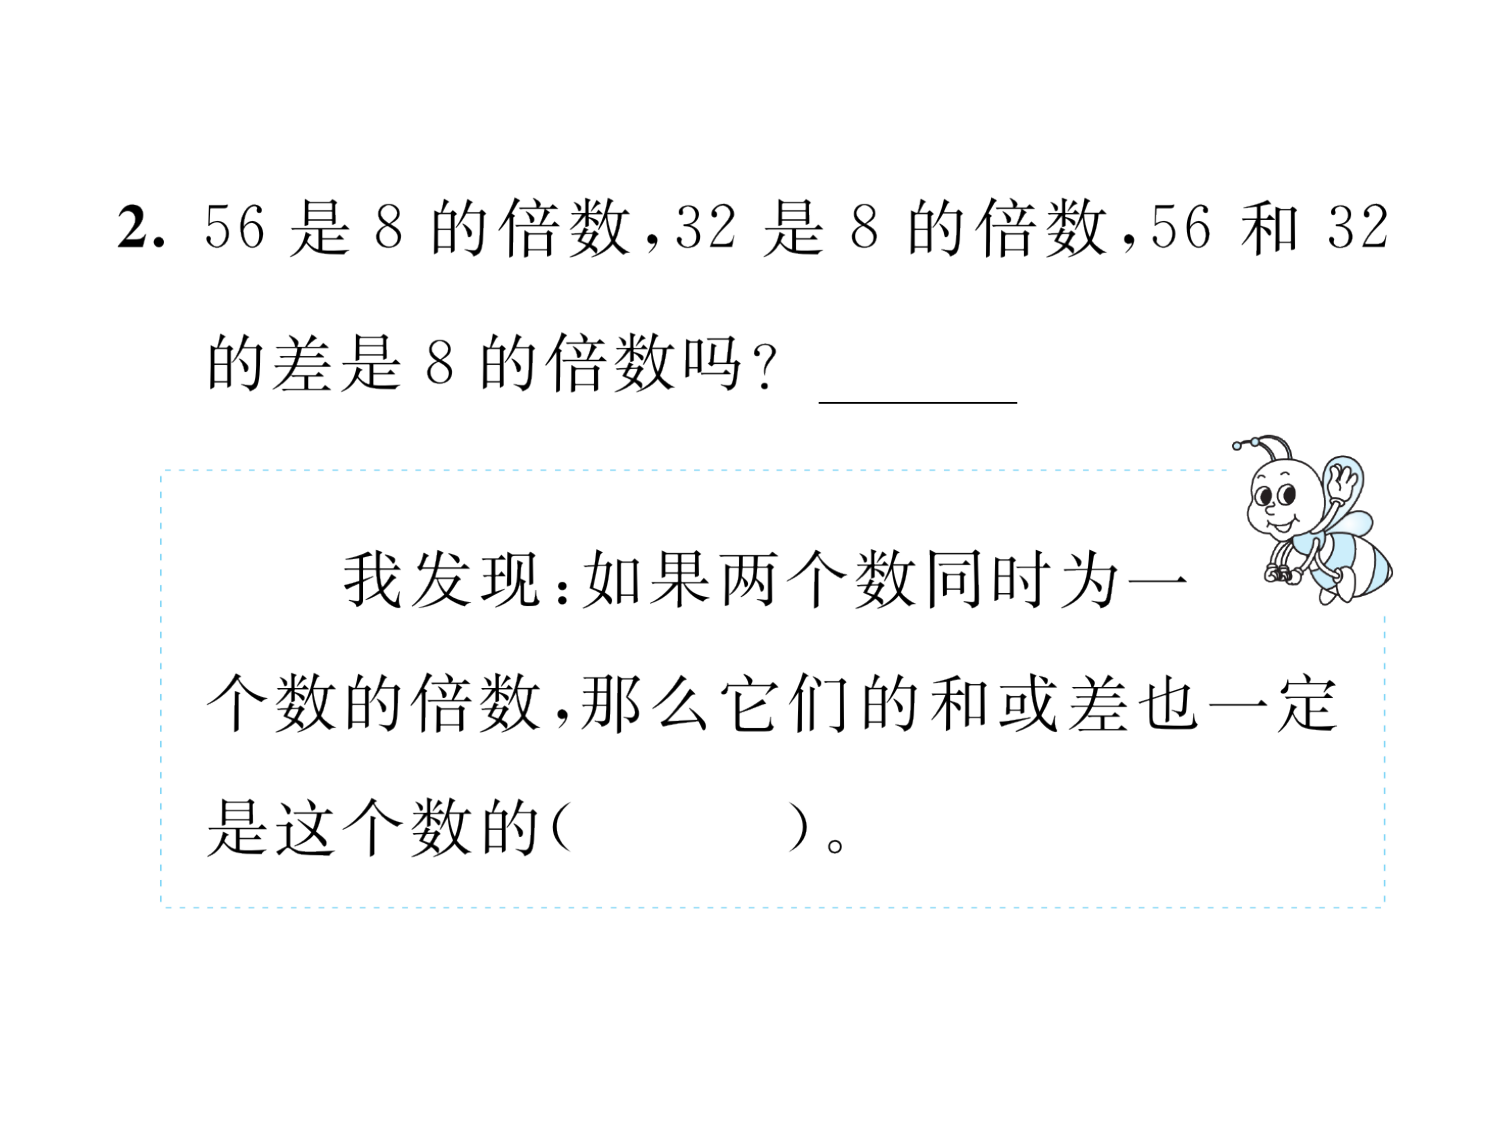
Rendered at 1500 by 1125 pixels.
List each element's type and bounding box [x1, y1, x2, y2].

picture [111, 172, 1500, 926]
